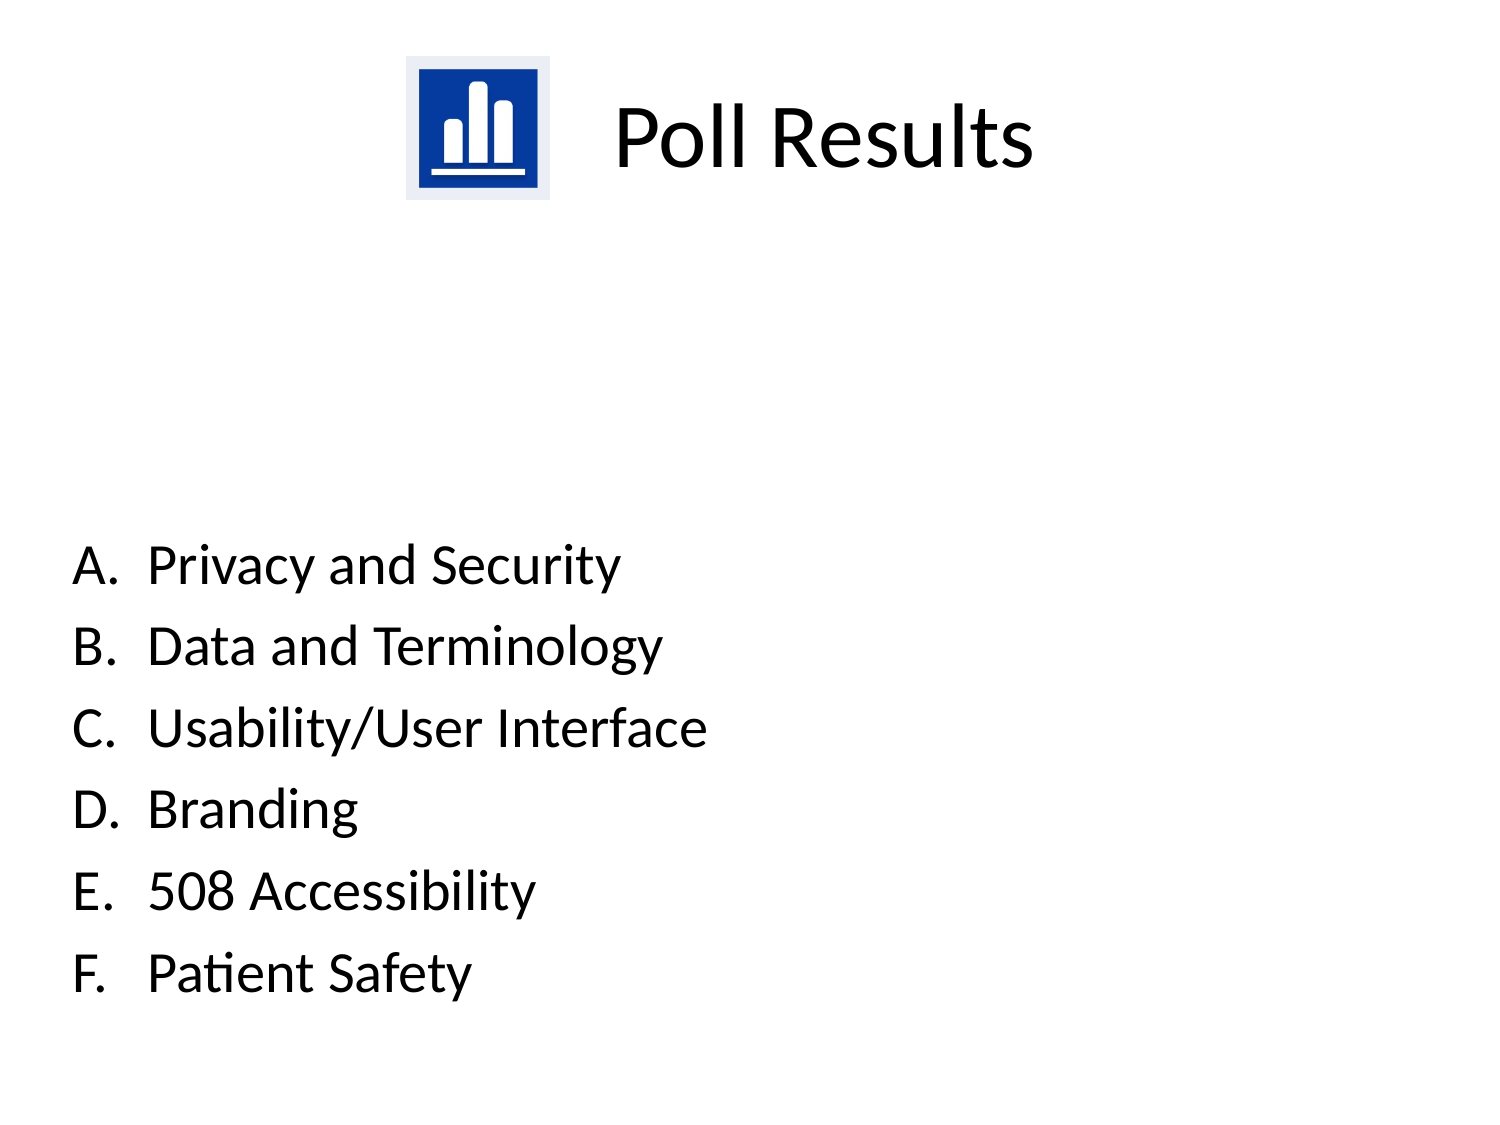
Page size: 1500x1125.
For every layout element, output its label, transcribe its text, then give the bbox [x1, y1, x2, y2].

title Poll Results [150, 37, 1500, 225]
list Privacy and Security Data and Terminology Usability/User Interface Branding 508 Accessibility Patient Safety [0, 518, 901, 1044]
picture [405, 55, 551, 201]
